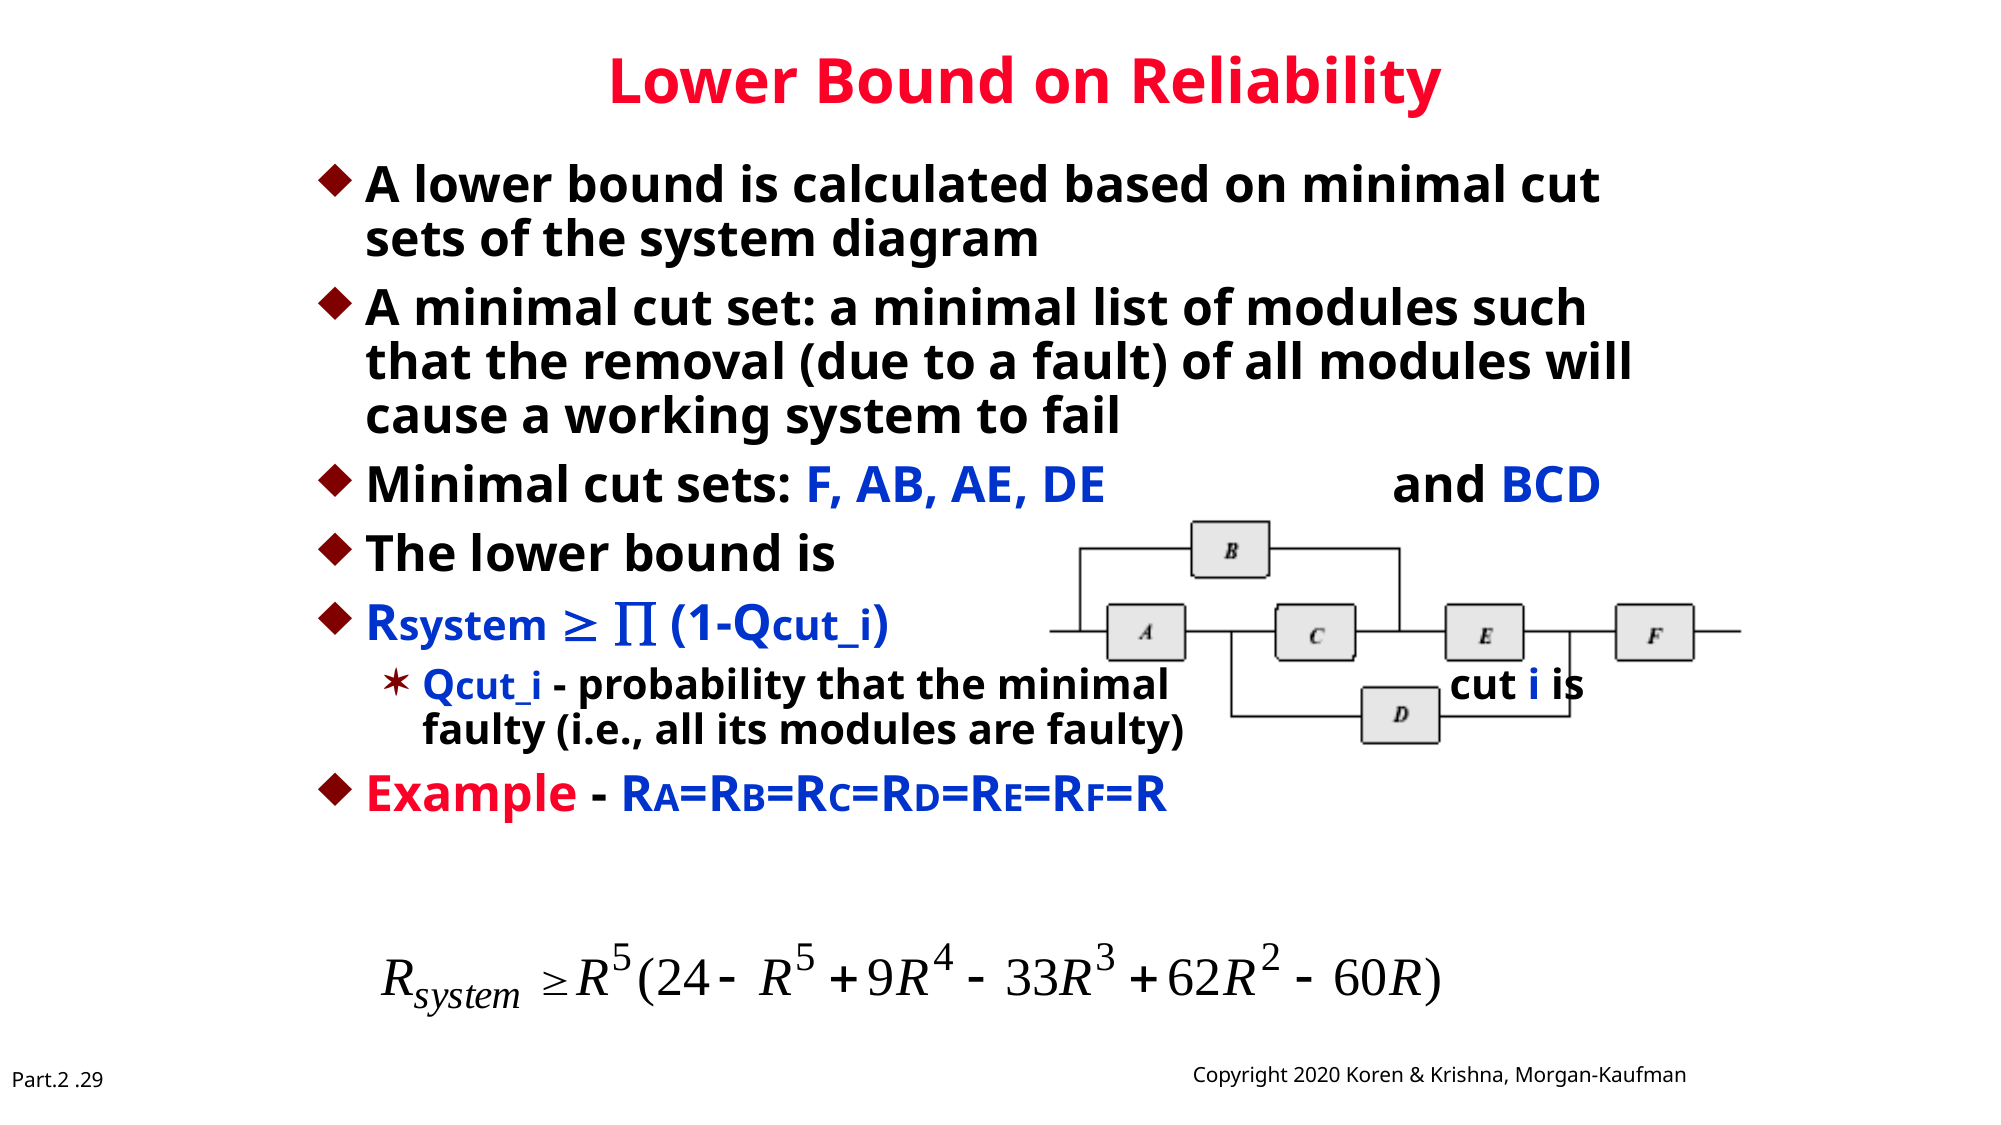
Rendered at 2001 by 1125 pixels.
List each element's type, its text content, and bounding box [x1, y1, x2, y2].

list A lower bound is calculated based on minimal cut sets of the system diagram A minimal cut set: a minimal list of modules such that the removal (due to a fault) of all modules will cause a working system to fail Minimal cut sets: F, AB, AE, DE and BCD The lower bound is Rsystem   (1-Qcut_i) Qcut_i - probability that the minimal cut i is faulty (i.e., all its modules are faulty) Example - RA=RB=RC=RD=RE=RF=R [304, 152, 1709, 1006]
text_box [371, 931, 1450, 1027]
picture [1025, 510, 1750, 754]
title Lower Bound on Reliability [437, 43, 1613, 123]
